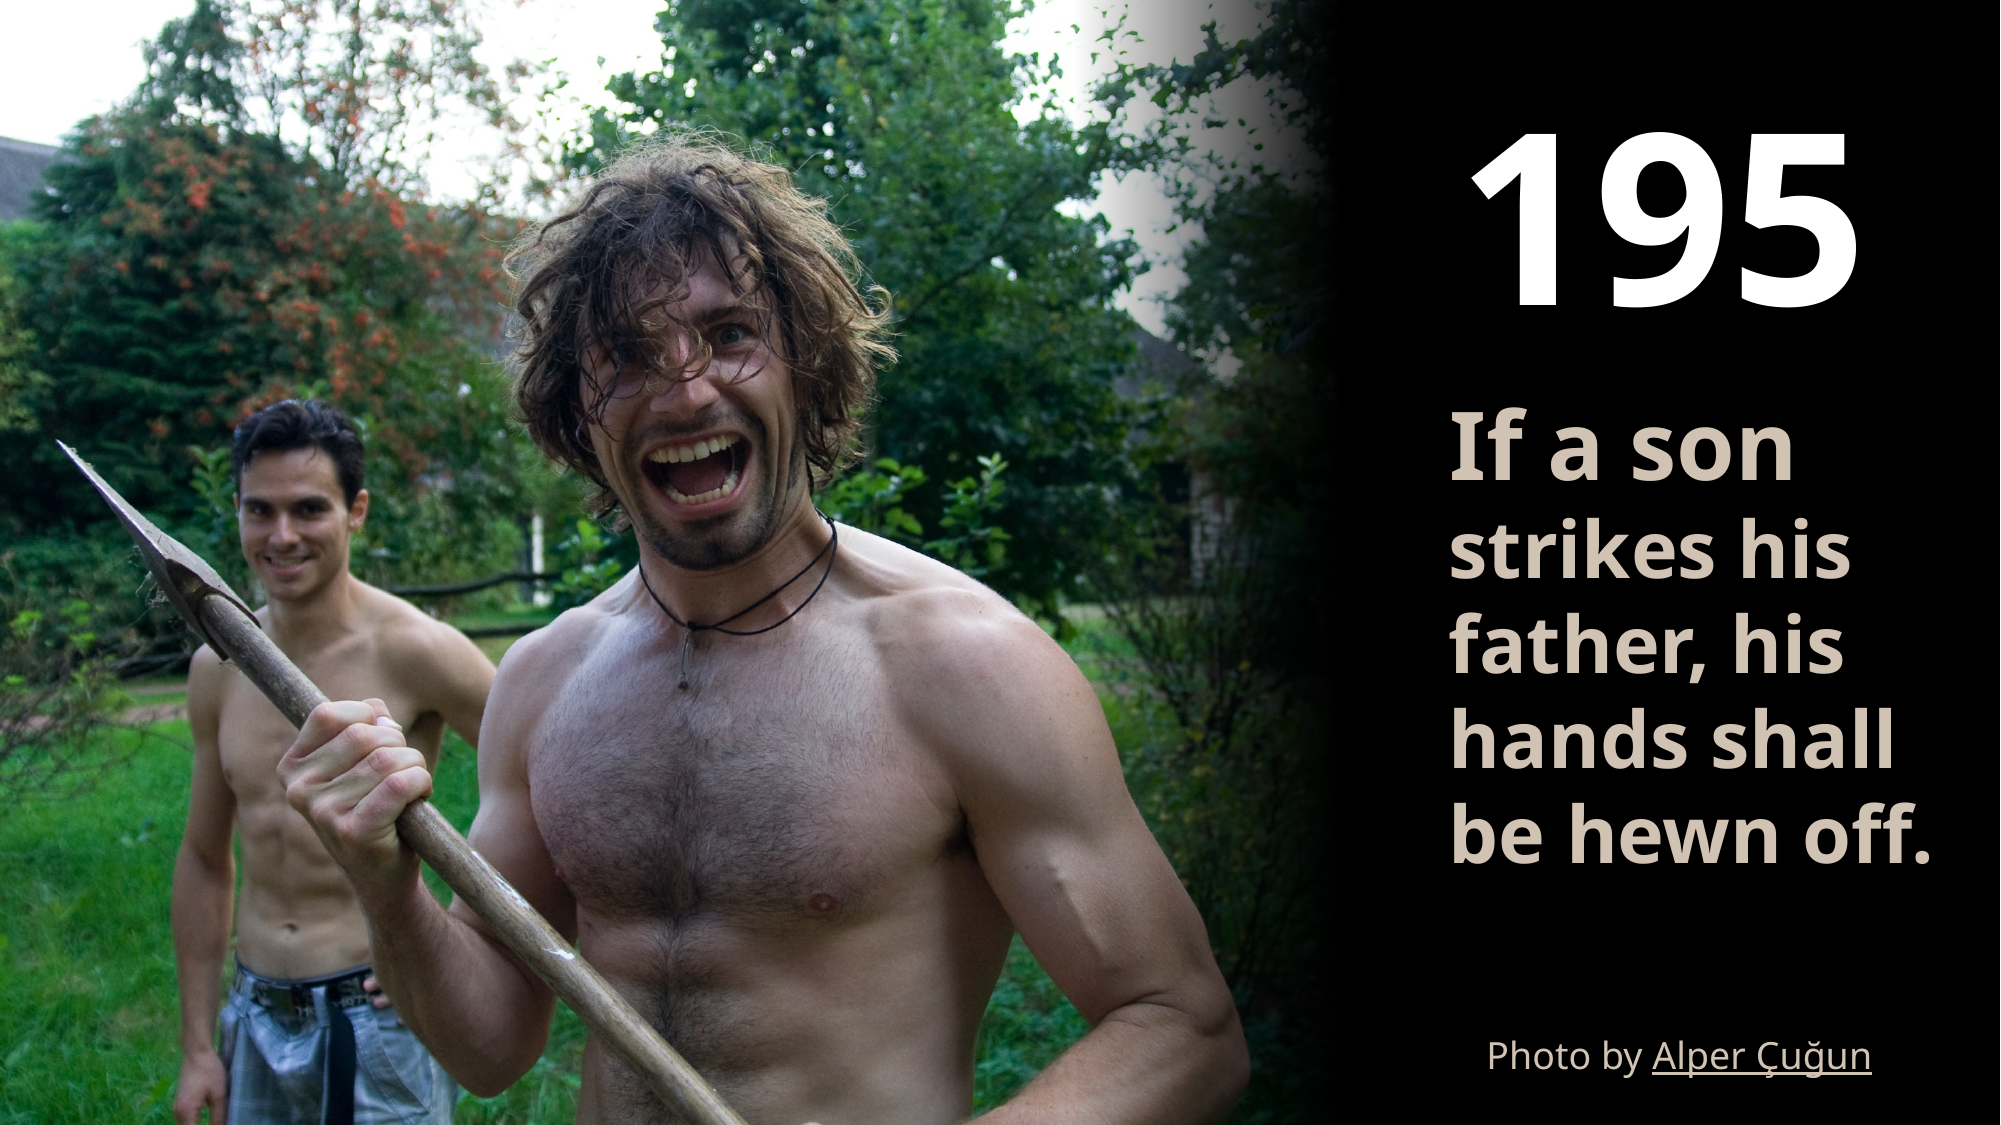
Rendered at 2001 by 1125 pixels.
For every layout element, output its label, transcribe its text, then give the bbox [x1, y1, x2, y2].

picture [0, 0, 1360, 1125]
text_box Photo by Alper Çuğun [1471, 1024, 1887, 1091]
title 195 [1401, 45, 2000, 375]
list If a son strikes his father, his hands shall be hewn off. [1425, 378, 1975, 954]
